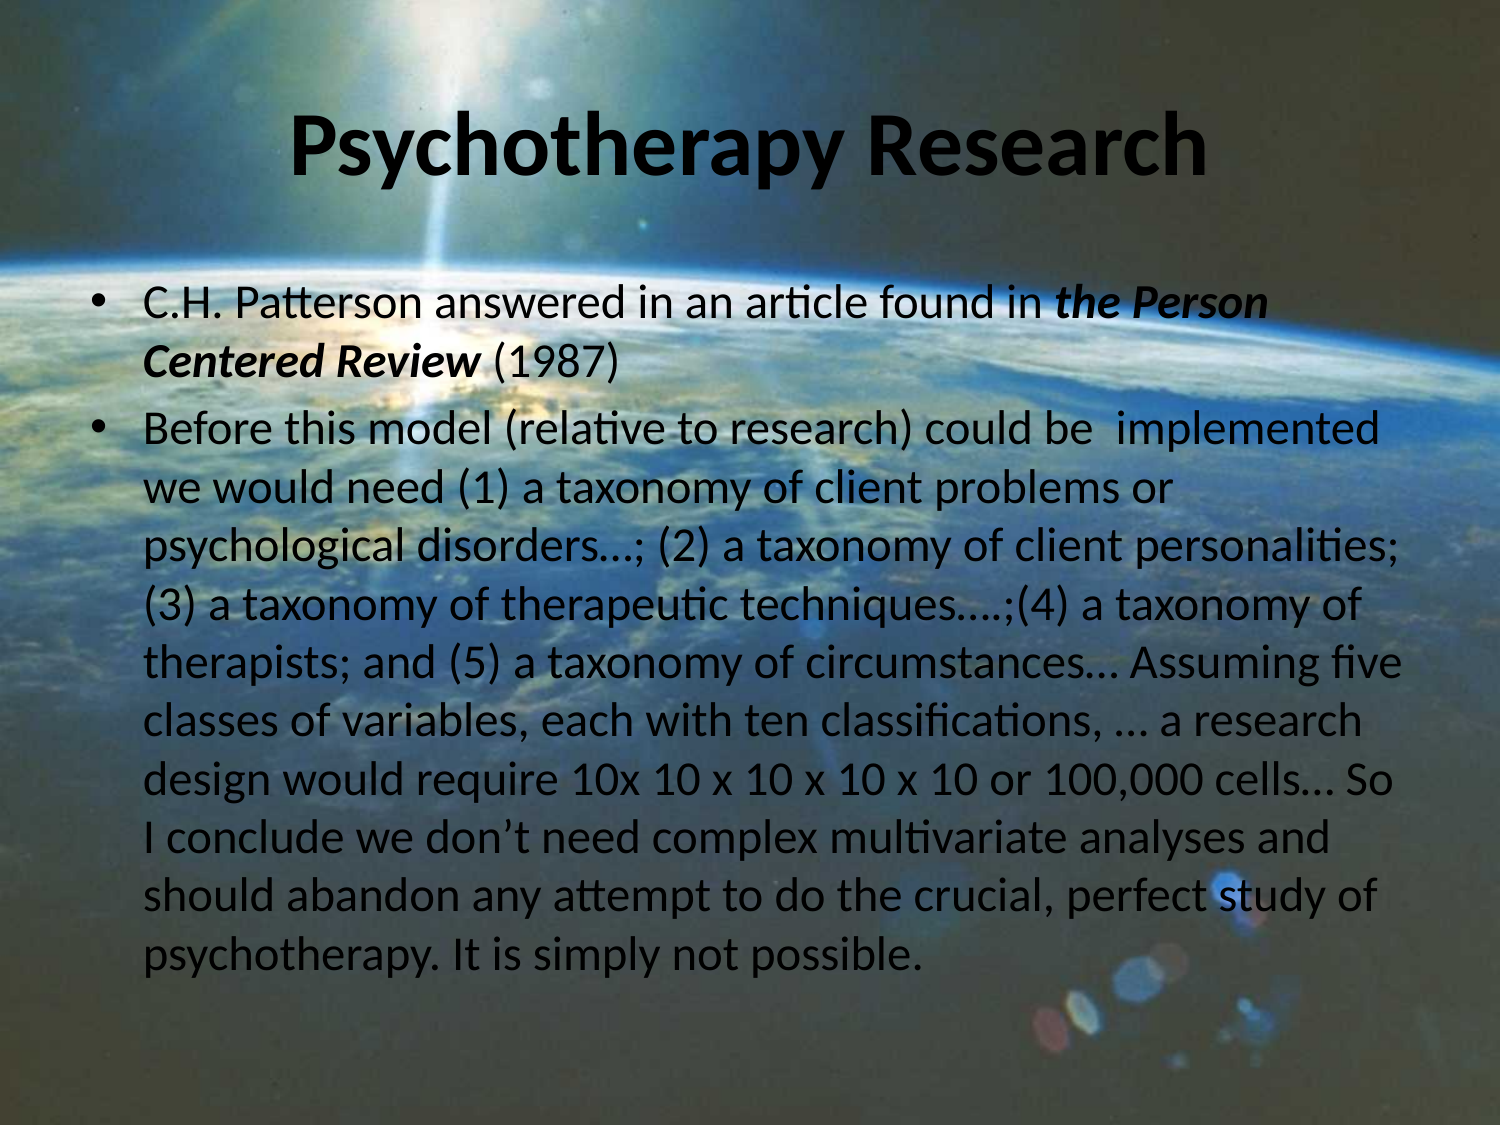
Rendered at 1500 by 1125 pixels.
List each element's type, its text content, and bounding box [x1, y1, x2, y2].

list C.H. Patterson answered in an article found in the Person Centered Review (1987) Before this model (relative to research) could be implemented we would need (1) a taxonomy of client problems or psychological disorders…; (2) a taxonomy of client personalities; (3) a taxonomy of therapeutic techniques….;(4) a taxonomy of therapists; and (5) a taxonomy of circumstances… Assuming five classes of variables, each with ten classifications, … a research design would require 10x 10 x 10 x 10 x 10 or 100,000 cells… So I conclude we don’t need complex multivariate analyses and should abandon any attempt to do the crucial, perfect study of psychotherapy. It is simply not possible. [75, 262, 1425, 1005]
title Psychotherapy Research [75, 45, 1425, 233]
picture [0, 0, 1500, 1125]
